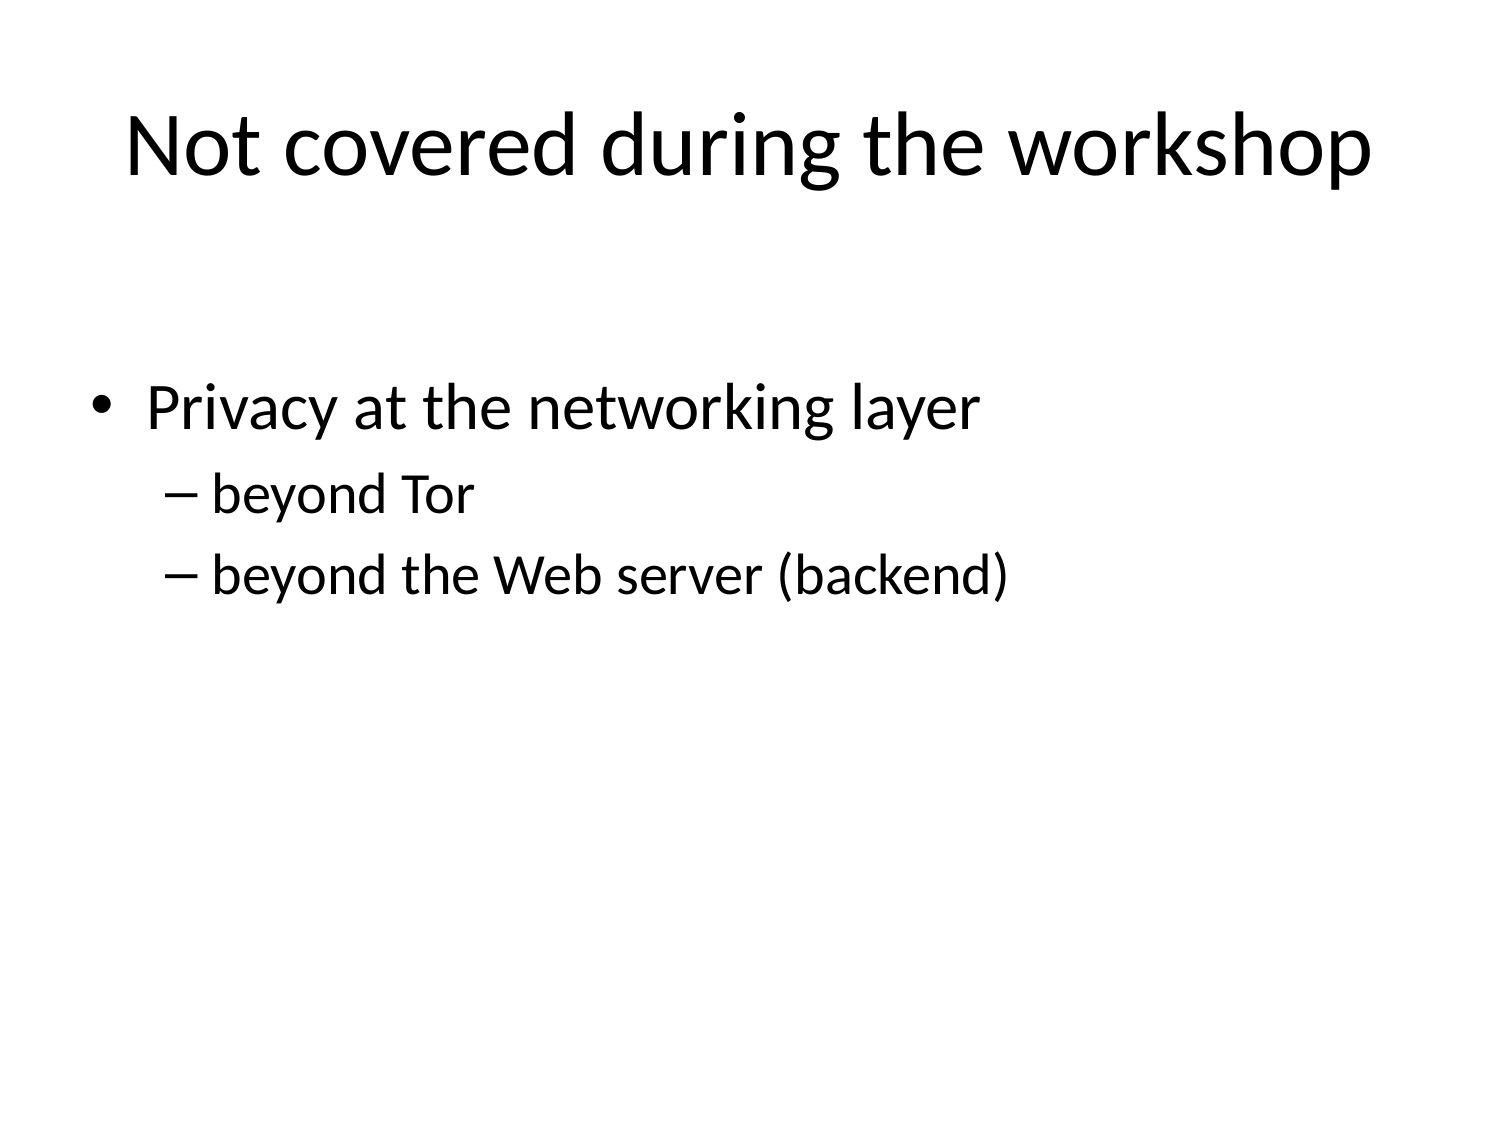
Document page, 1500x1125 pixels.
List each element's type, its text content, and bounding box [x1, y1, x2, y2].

list Privacy at the networking layer beyond Tor beyond the Web server (backend) [75, 262, 1425, 1005]
title Not covered during the workshop [75, 45, 1425, 233]
